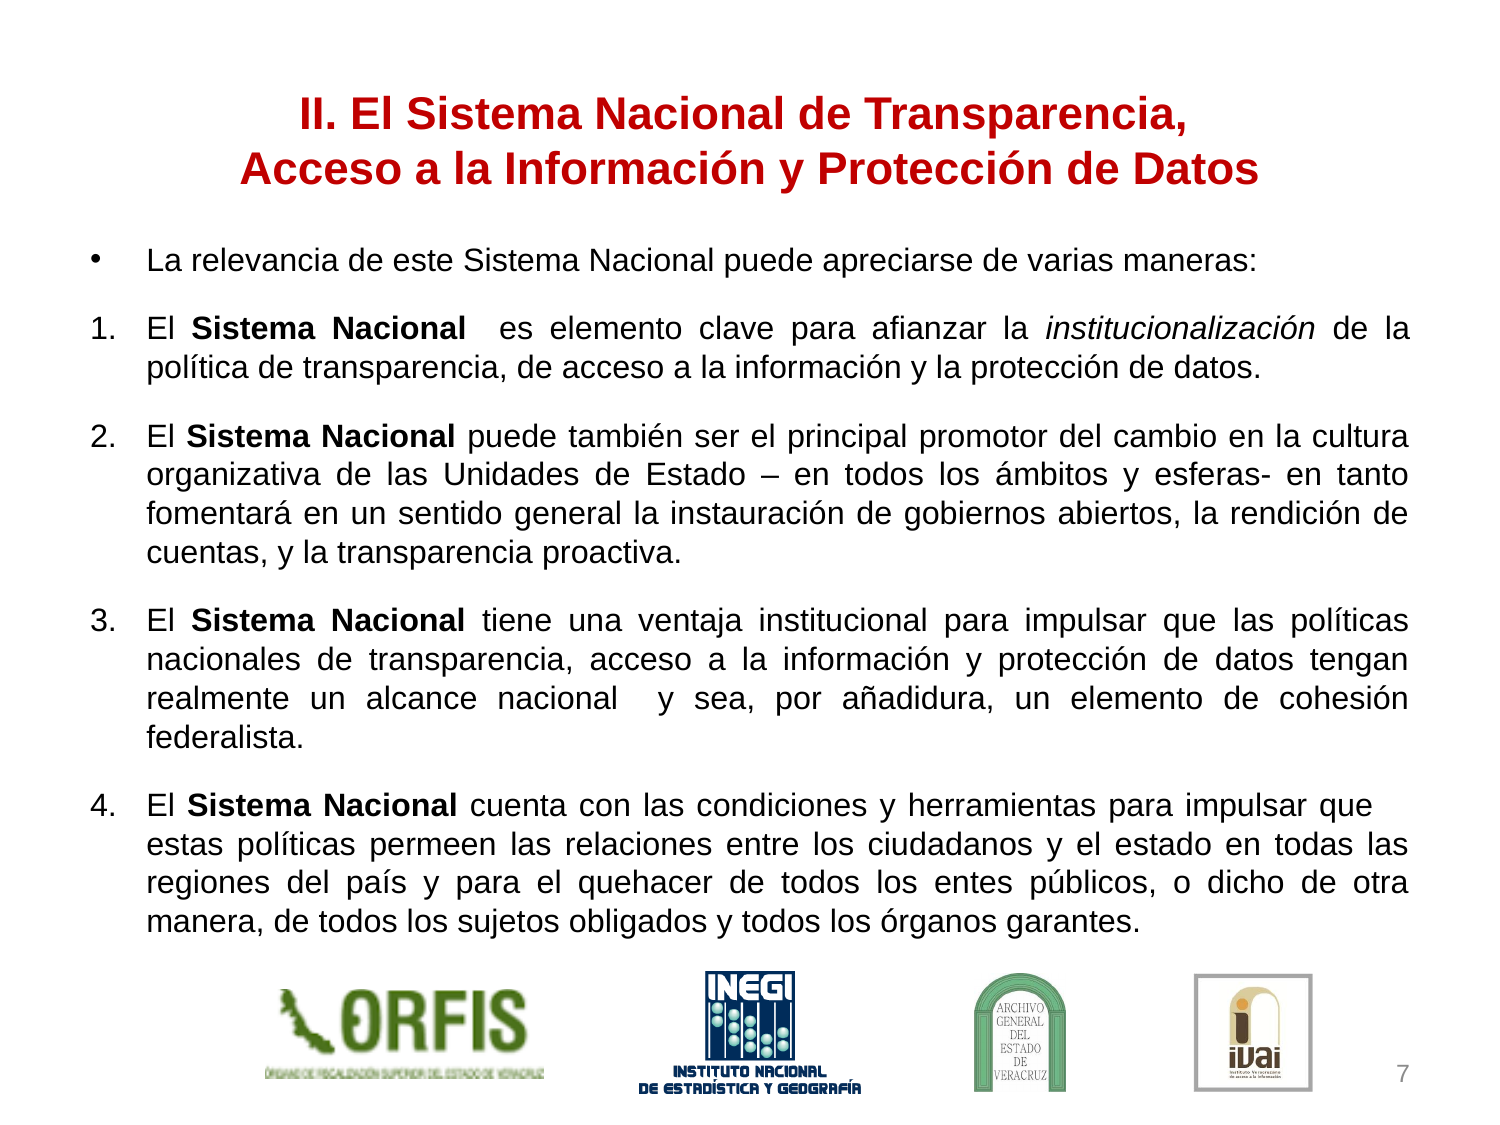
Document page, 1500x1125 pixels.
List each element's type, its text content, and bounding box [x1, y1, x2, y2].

slide_number 7 [1074, 1042, 1425, 1103]
title II. El Sistema Nacional de Transparencia, Acceso a la Información y Protección de Datos [75, 45, 1425, 231]
picture [973, 973, 1066, 1092]
list La relevancia de este Sistema Nacional puede apreciarse de varias maneras: El Sistema Nacional es elemento clave para afianzar la institucionalización de la política de transparencia, de acceso a la información y la protección de datos. El Sistema Nacional puede también ser el principal promotor del cambio en la cultura organizativa de las Unidades de Estado – en todos los ámbitos y esferas- en tanto fomentará en un sentido general la instauración de gobiernos abiertos, la rendición de cuentas, y la transparencia proactiva. El Sistema Nacional tiene una ventaja institucional para impulsar que las políticas nacionales de transparencia, acceso a la información y protección de datos tengan realmente un alcance nacional y sea, por añadidura, un elemento de cohesión federalista. El Sistema Nacional cuenta con las condiciones y herramientas para impulsar que estas políticas permeen las relaciones entre los ciudadanos y el estado en todas las regiones del país y para el quehacer de todos los entes públicos, o dicho de otra manera, de todos los sujetos obligados y todos los órganos garantes. [75, 231, 1425, 922]
picture [639, 971, 861, 1094]
picture [265, 989, 544, 1079]
picture [1193, 973, 1313, 1092]
